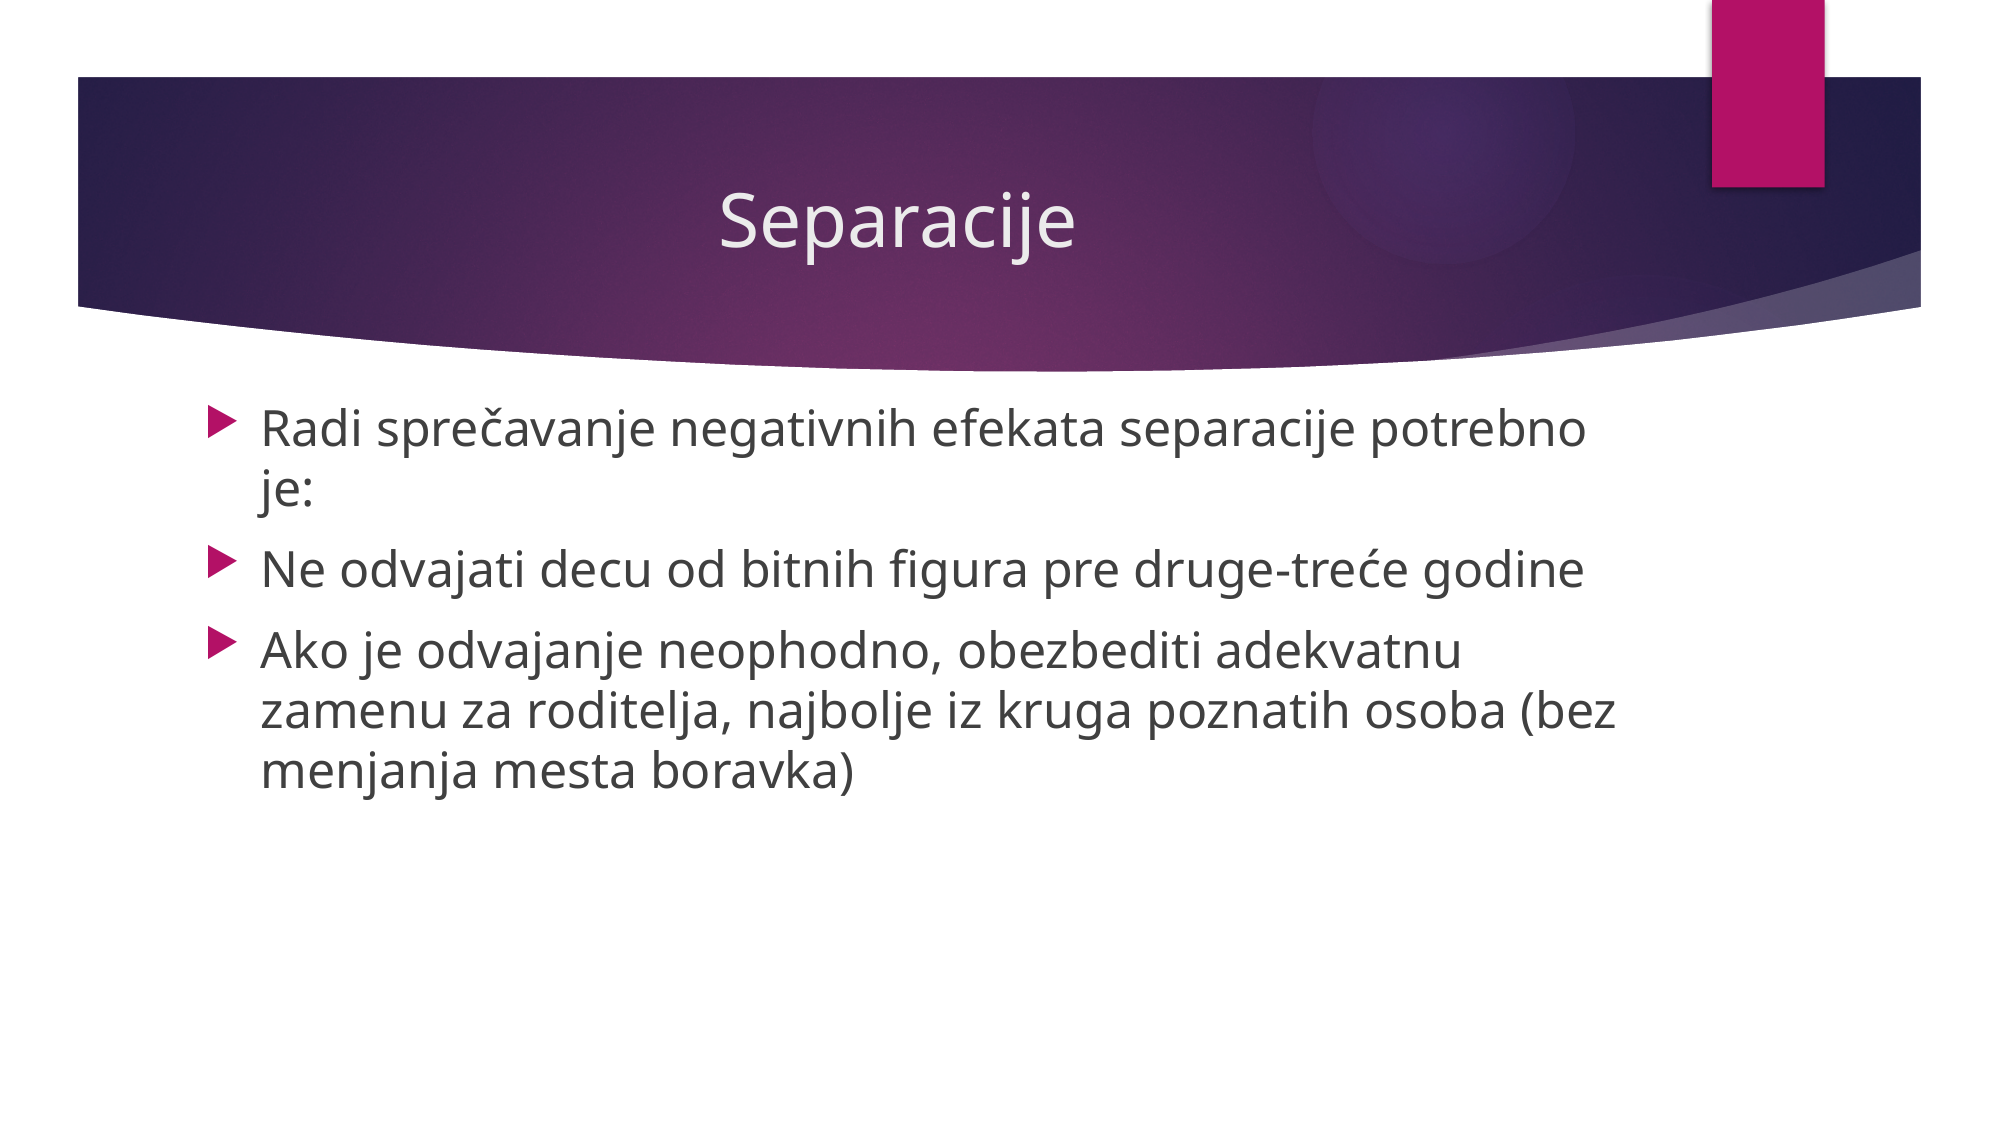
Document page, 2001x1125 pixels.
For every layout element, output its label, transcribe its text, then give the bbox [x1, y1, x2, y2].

title Separacije [189, 159, 1627, 276]
list Radi sprečavanje negativnih efekata separacije potrebno je: Ne odvajati decu od bitnih figura pre druge-treće godine Ako je odvajanje neophodno, obezbediti adekvatnu zamenu za roditelja, najbolje iz kruga poznatih osoba (bez menjanja mesta boravka) [189, 388, 1638, 988]
